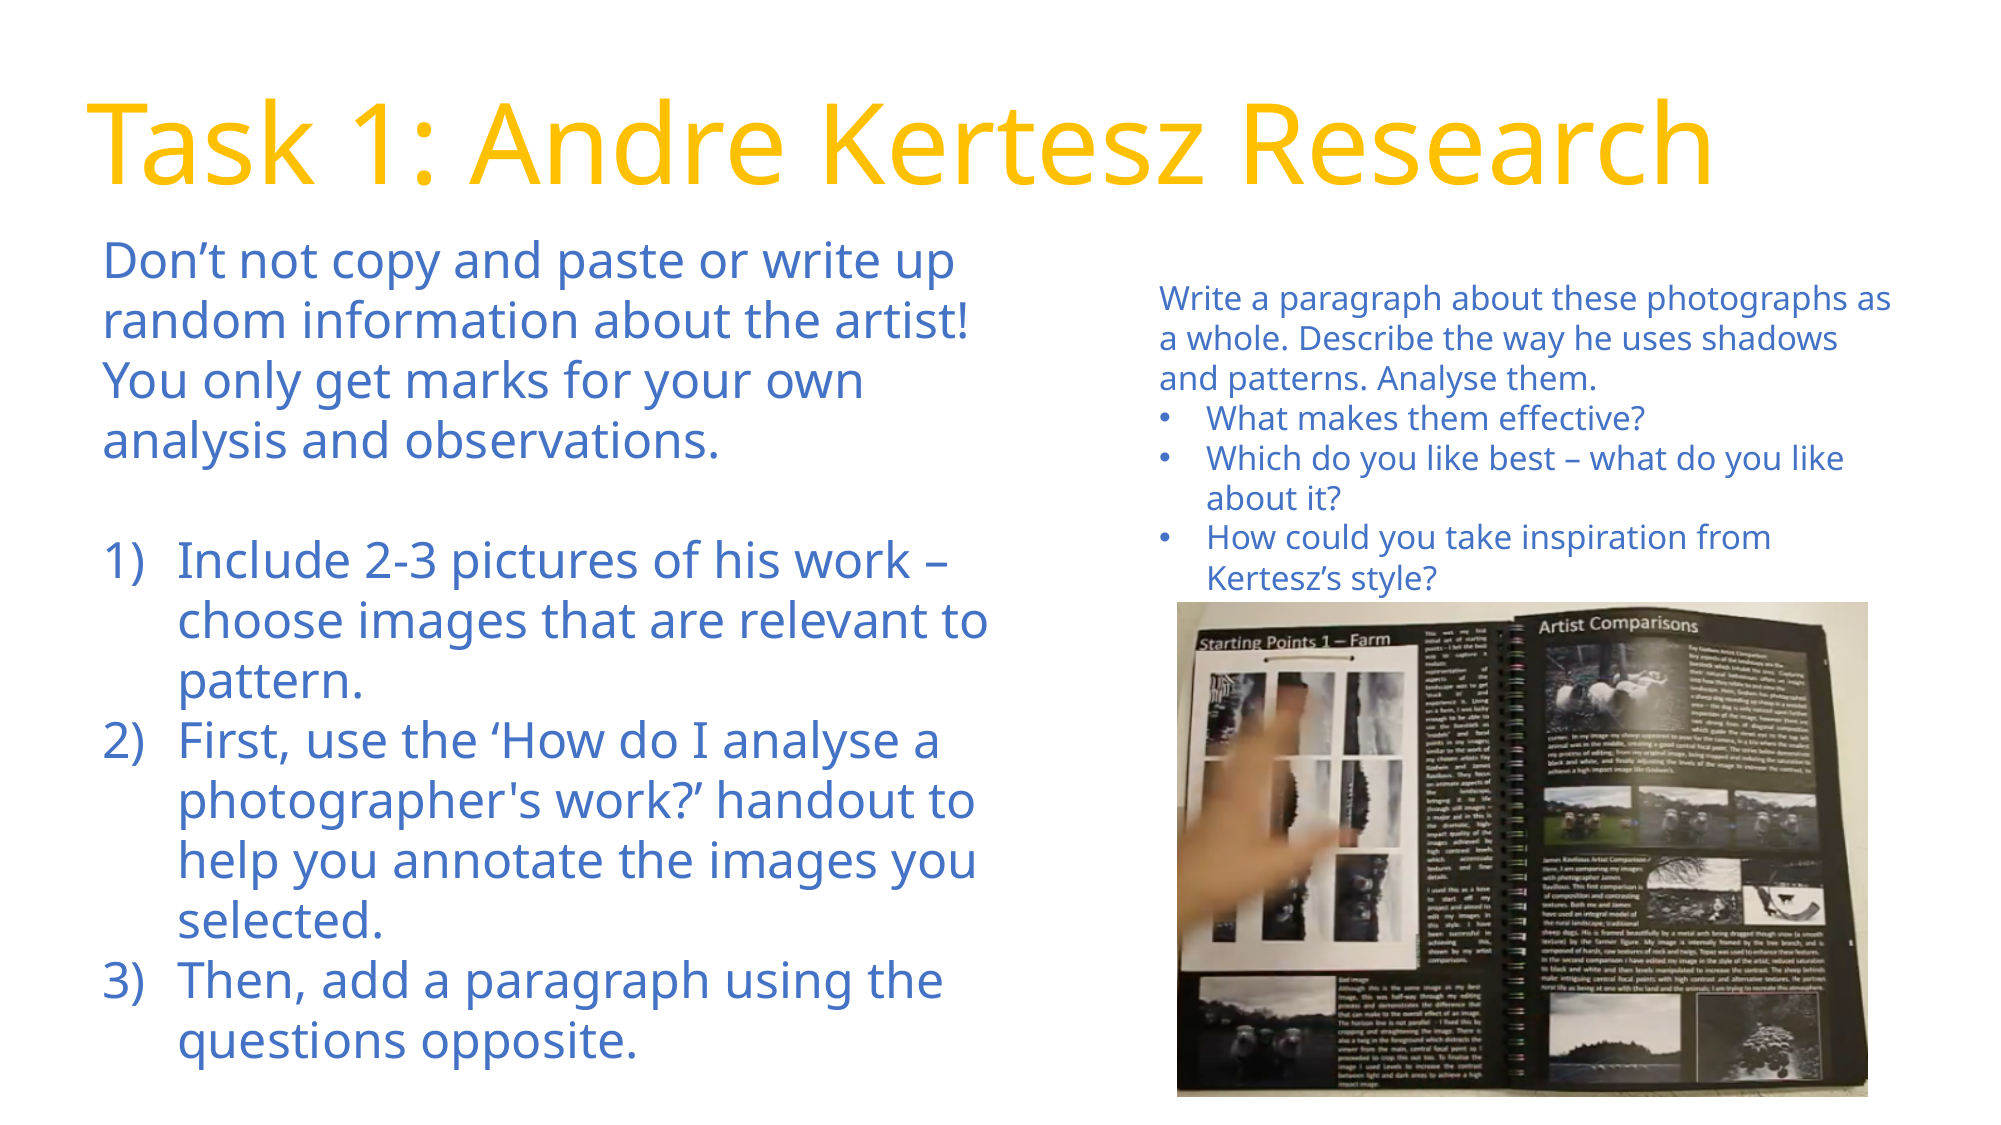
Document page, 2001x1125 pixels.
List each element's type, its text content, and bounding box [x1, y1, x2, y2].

title Task 1: Andre Kertesz Research [71, 66, 1929, 230]
text_box Don’t not copy and paste or write up random information about the artist! You only get marks for your own analysis and observations. Include 2-3 pictures of his work – choose images that are relevant to pattern. First, use the ‘How do I analyse a photographer's work?’ handout to help you annotate the images you selected. Then, add a paragraph using the questions opposite. [96, 223, 1047, 1075]
picture [1177, 602, 1868, 1097]
text_box Write a paragraph about these photographs as a whole. Describe the way he uses shadows and patterns. Analyse them. What makes them effective? Which do you like best – what do you like about it? How could you take inspiration from Kertesz’s style? [1153, 271, 1904, 603]
